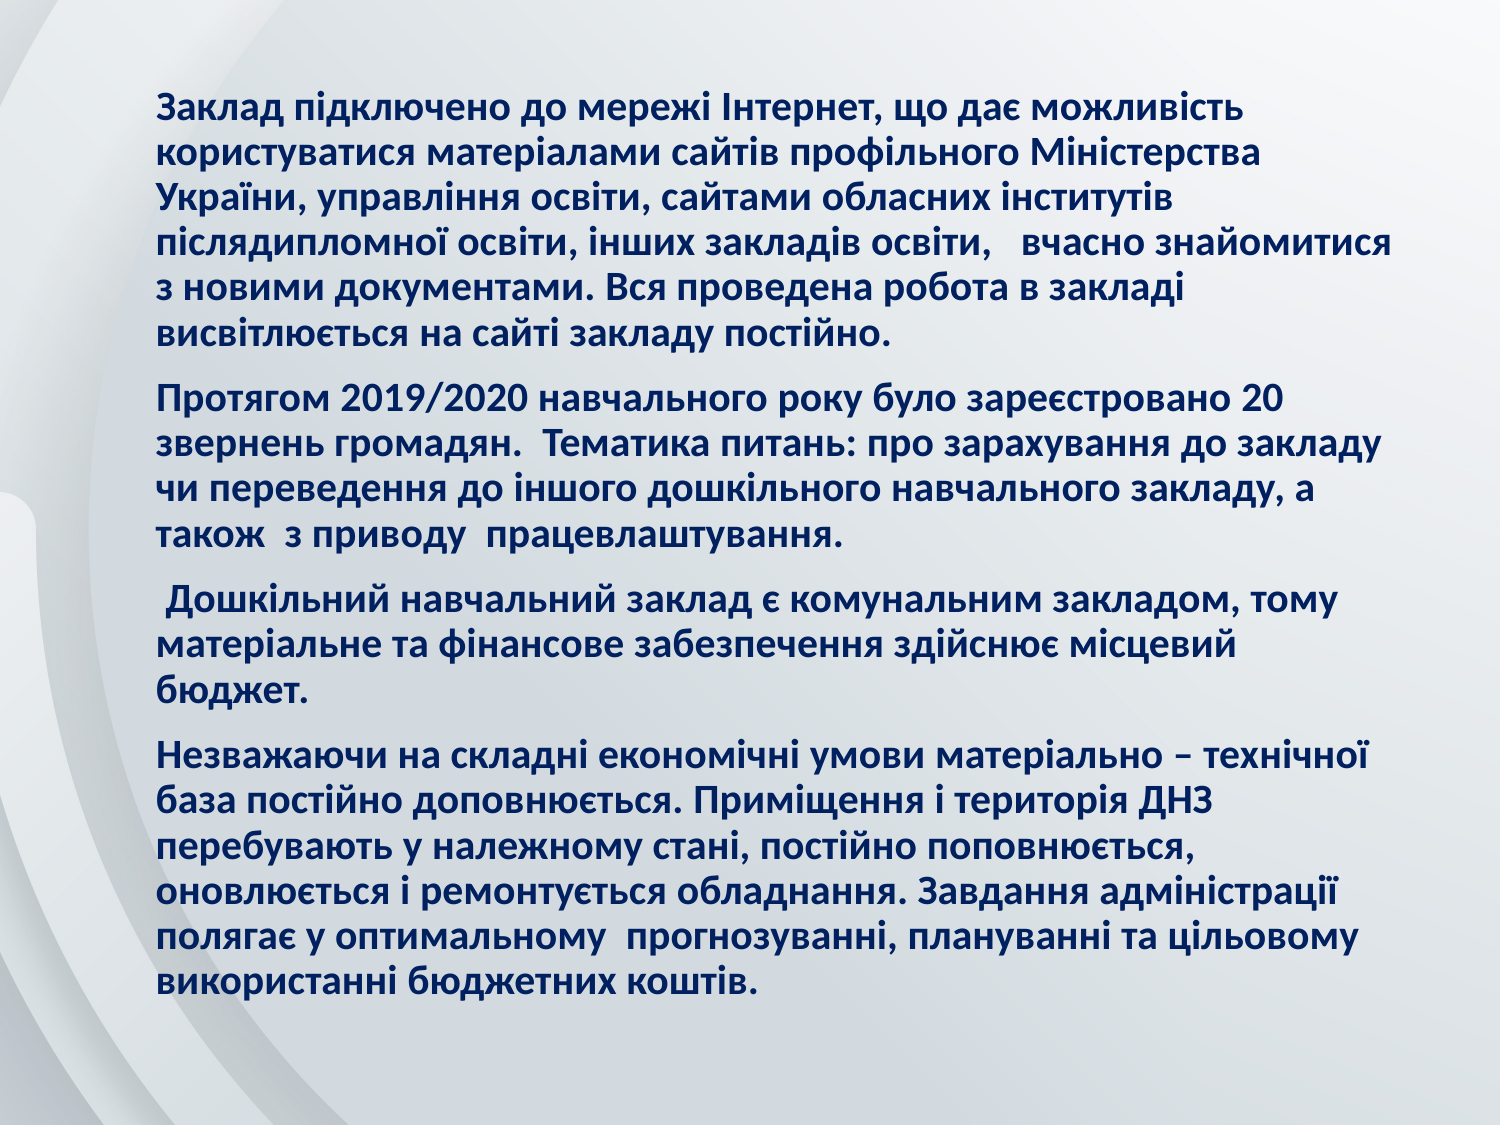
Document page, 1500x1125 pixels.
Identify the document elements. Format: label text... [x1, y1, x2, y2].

list Заклад підключено до мережі Інтернет, що дає можливість користуватися матеріалами сайтів профільного Міністерства України, управління освіти, сайтами обласних інститутів післядипломної освіти, інших закладів освіти, вчасно знайомитися з новими документами. Вся проведена робота в закладі висвітлюється на сайті закладу постійно. Протягом 2019/2020 навчального року було зареєстровано 20 звернень громадян. Тематика питань: про зарахування до закладу чи переведення до іншого дошкільного навчального закладу, а також з приводу працевлаштування. Дошкільний навчальний заклад є комунальним закладом, тому матеріальне та фінансове забезпечення здійснює місцевий бюджет. Незважаючи на складні економічні умови матеріально – технічної база постійно доповнюється. Приміщення і територія ДНЗ перебувають у належному стані, постійно поповнюється, оновлюється і ремонтується обладнання. Завдання адміністрації полягає у оптимальному прогнозуванні, плануванні та цільовому використанні бюджетних коштів. [103, 77, 1410, 1014]
picture [0, 0, 1500, 1125]
